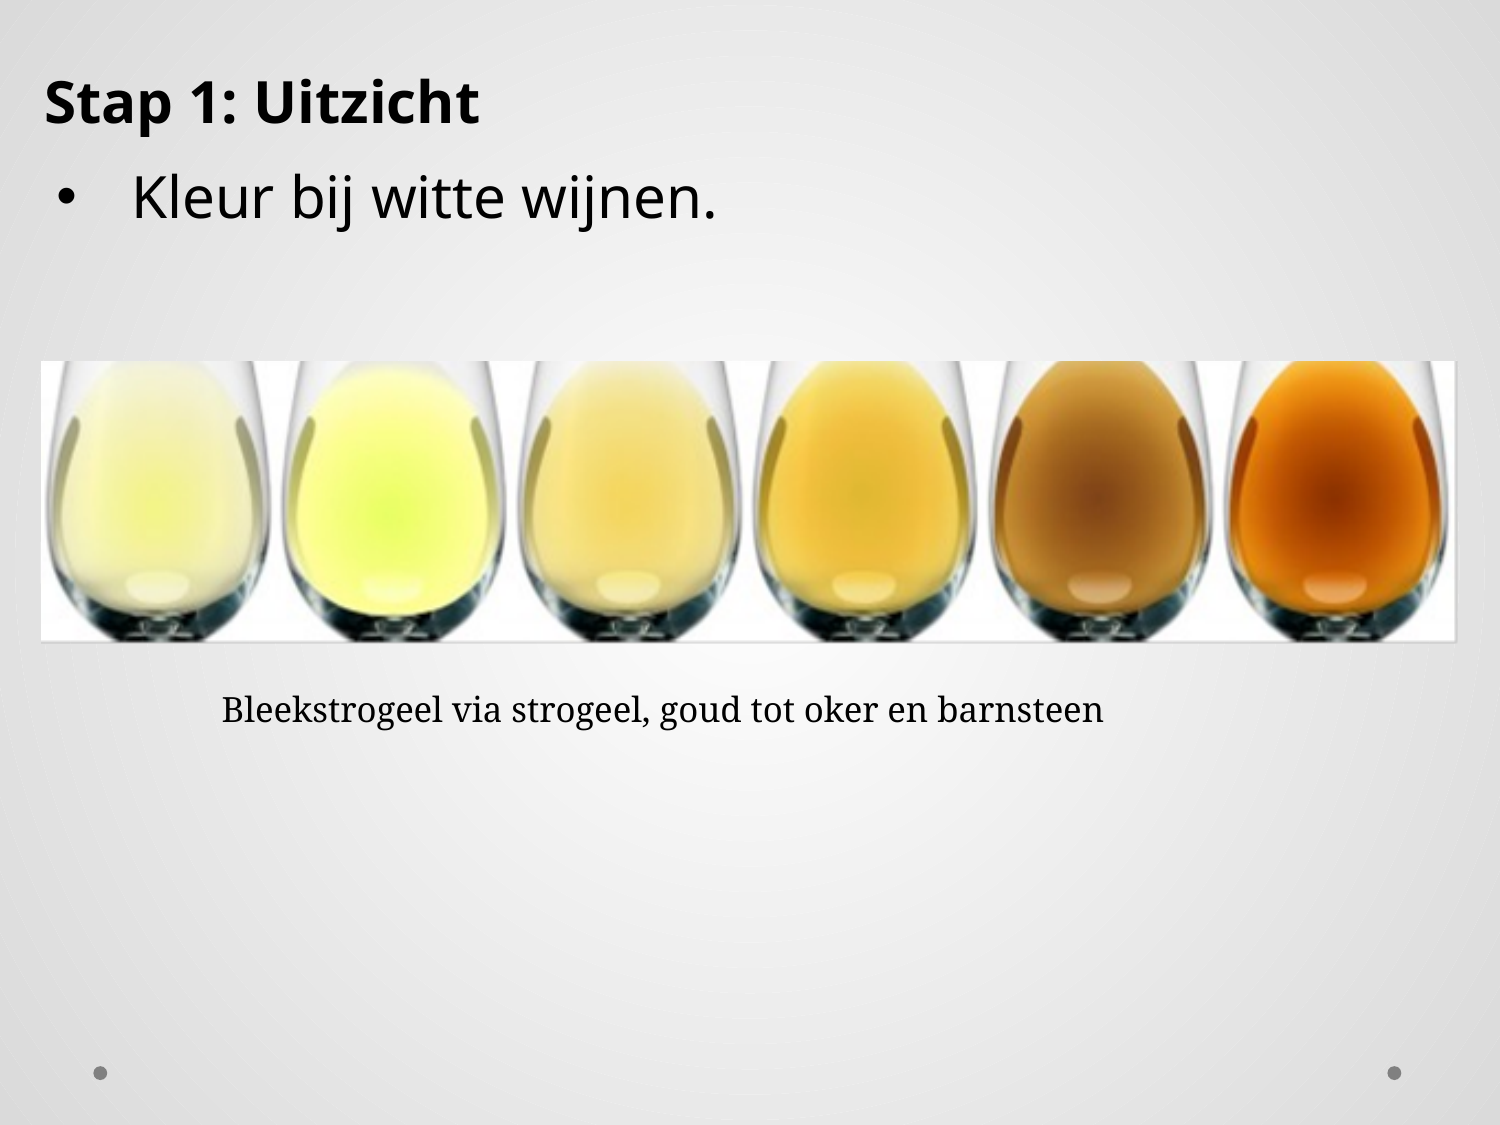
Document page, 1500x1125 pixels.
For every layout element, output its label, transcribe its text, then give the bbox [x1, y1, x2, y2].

text_box Kleur bij witte wijnen. [41, 101, 987, 232]
list Bleekstrogeel via strogeel, goud tot oker en barnsteen [206, 668, 1235, 740]
title Stap 1: Uitzicht [29, 7, 526, 114]
picture [40, 361, 1462, 648]
